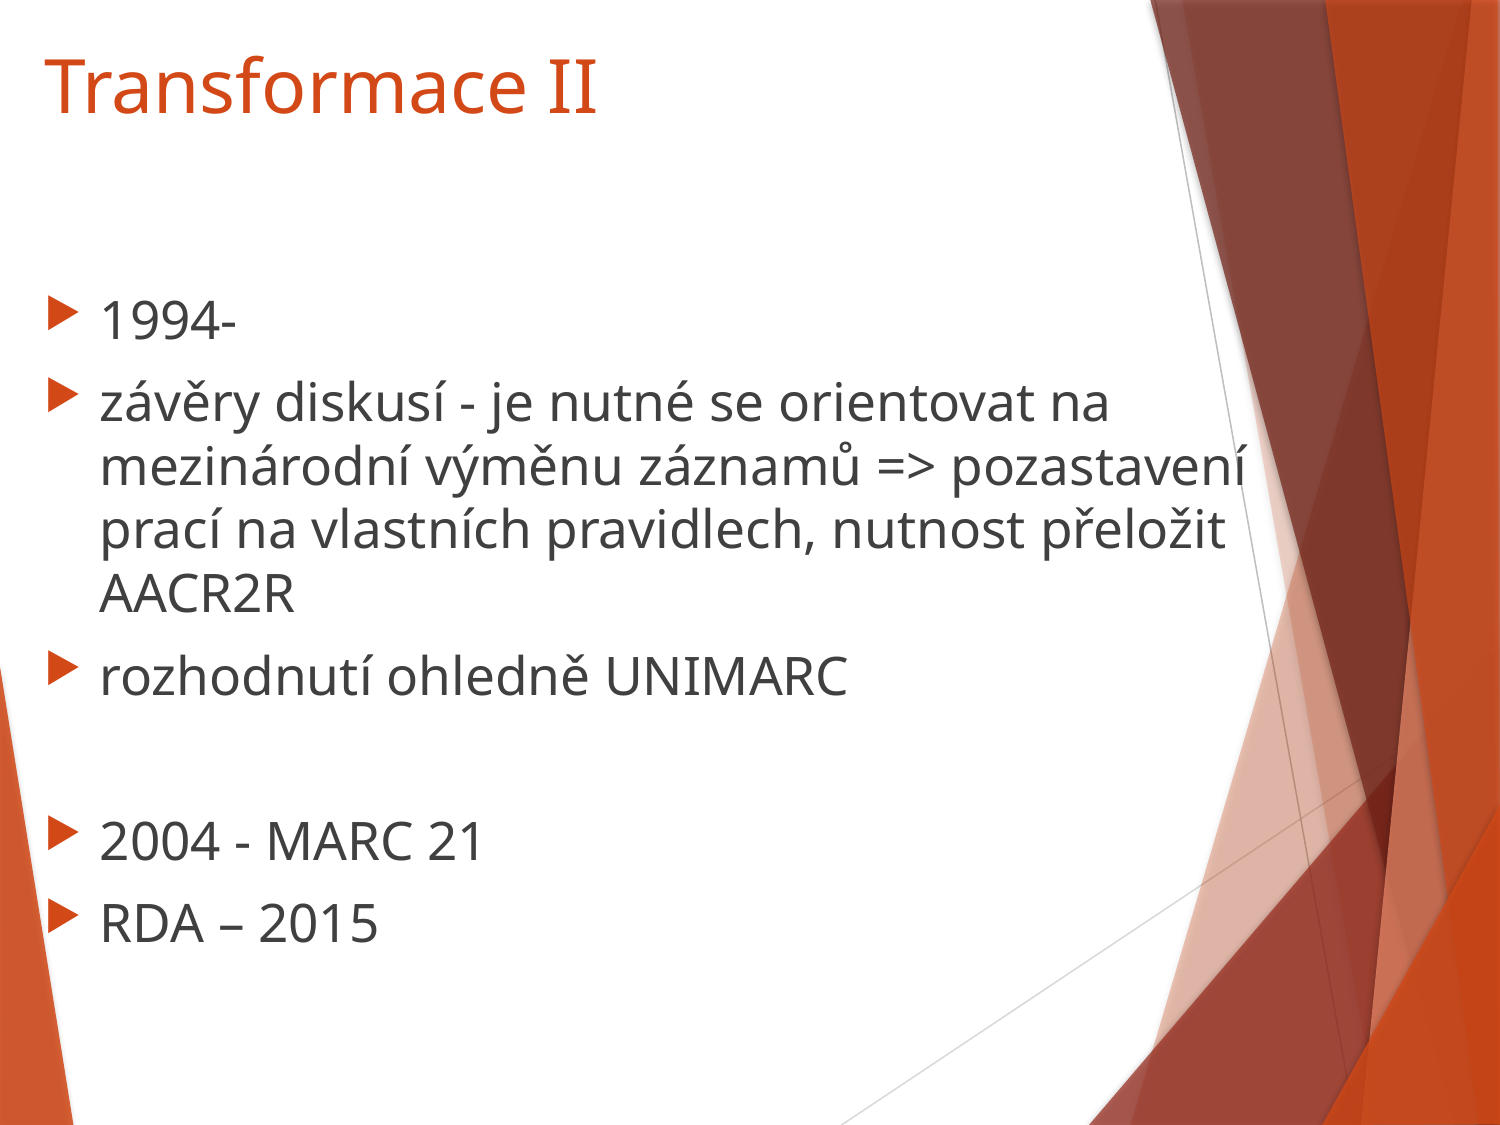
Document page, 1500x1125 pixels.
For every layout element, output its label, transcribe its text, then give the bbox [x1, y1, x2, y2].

list 1994- závěry diskusí - je nutné se orientovat na mezinárodní výměnu záznamů => pozastavení prací na vlastních pravidlech, nutnost přeložit AACR2R rozhodnutí ohledně UNIMARC 2004 - MARC 21 RDA – 2015 [29, 278, 1373, 963]
title Transformace II [29, 31, 1267, 228]
